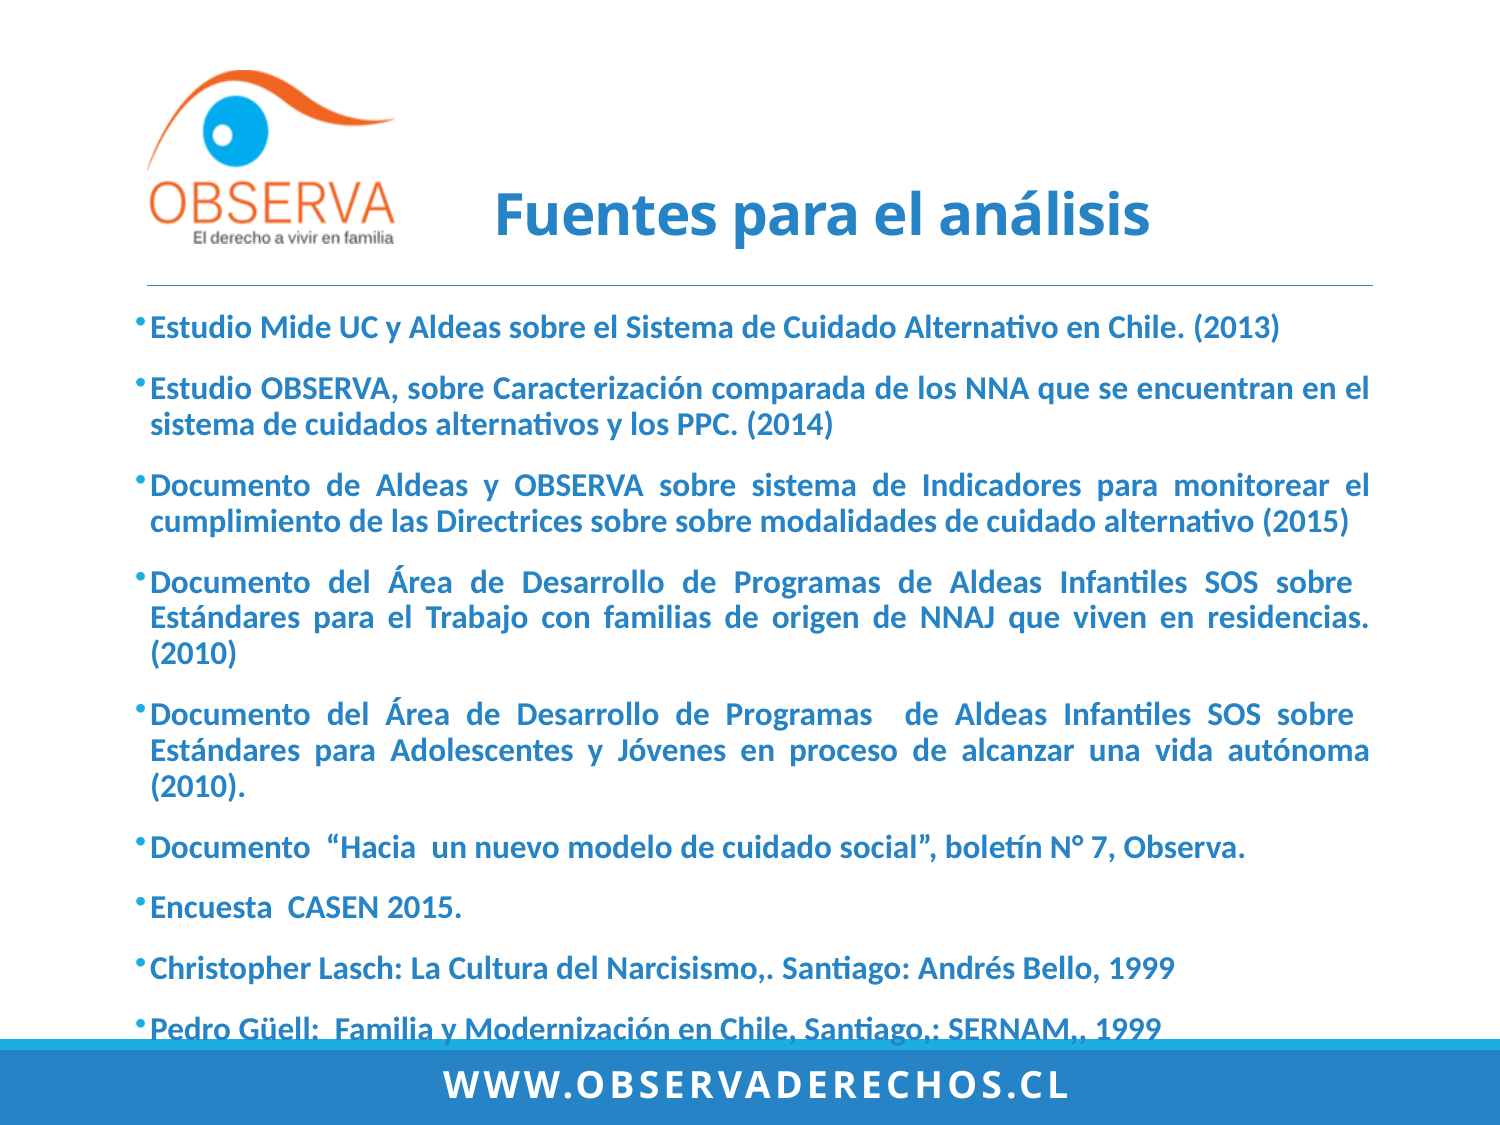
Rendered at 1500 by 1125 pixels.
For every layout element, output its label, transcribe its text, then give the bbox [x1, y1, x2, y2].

text_box www.observaderechos.cl [243, 1058, 1269, 1125]
list Estudio Mide UC y Aldeas sobre el Sistema de Cuidado Alternativo en Chile. (2013) Estudio OBSERVA, sobre Caracterización comparada de los NNA que se encuentran en el sistema de cuidados alternativos y los PPC. (2014) Documento de Aldeas y OBSERVA sobre sistema de Indicadores para monitorear el cumplimiento de las Directrices sobre sobre modalidades de cuidado alternativo (2015) Documento del Área de Desarrollo de Programas de Aldeas Infantiles SOS sobre Estándares para el Trabajo con familias de origen de NNAJ que viven en residencias. (2010) Documento del Área de Desarrollo de Programas de Aldeas Infantiles SOS sobre Estándares para Adolescentes y Jóvenes en proceso de alcanzar una vida autónoma (2010). Documento “Hacia un nuevo modelo de cuidado social”, boletín N° 7, Observa. Encuesta CASEN 2015. Christopher Lasch: La Cultura del Narcisismo,. Santiago: Andrés Bello, 1999 Pedro Güell: Familia y Modernización en Chile, Santiago,: SERNAM,, 1999 [135, 302, 1373, 1059]
text_box Fuentes para el análisis [478, 70, 1373, 256]
picture [146, 70, 397, 244]
